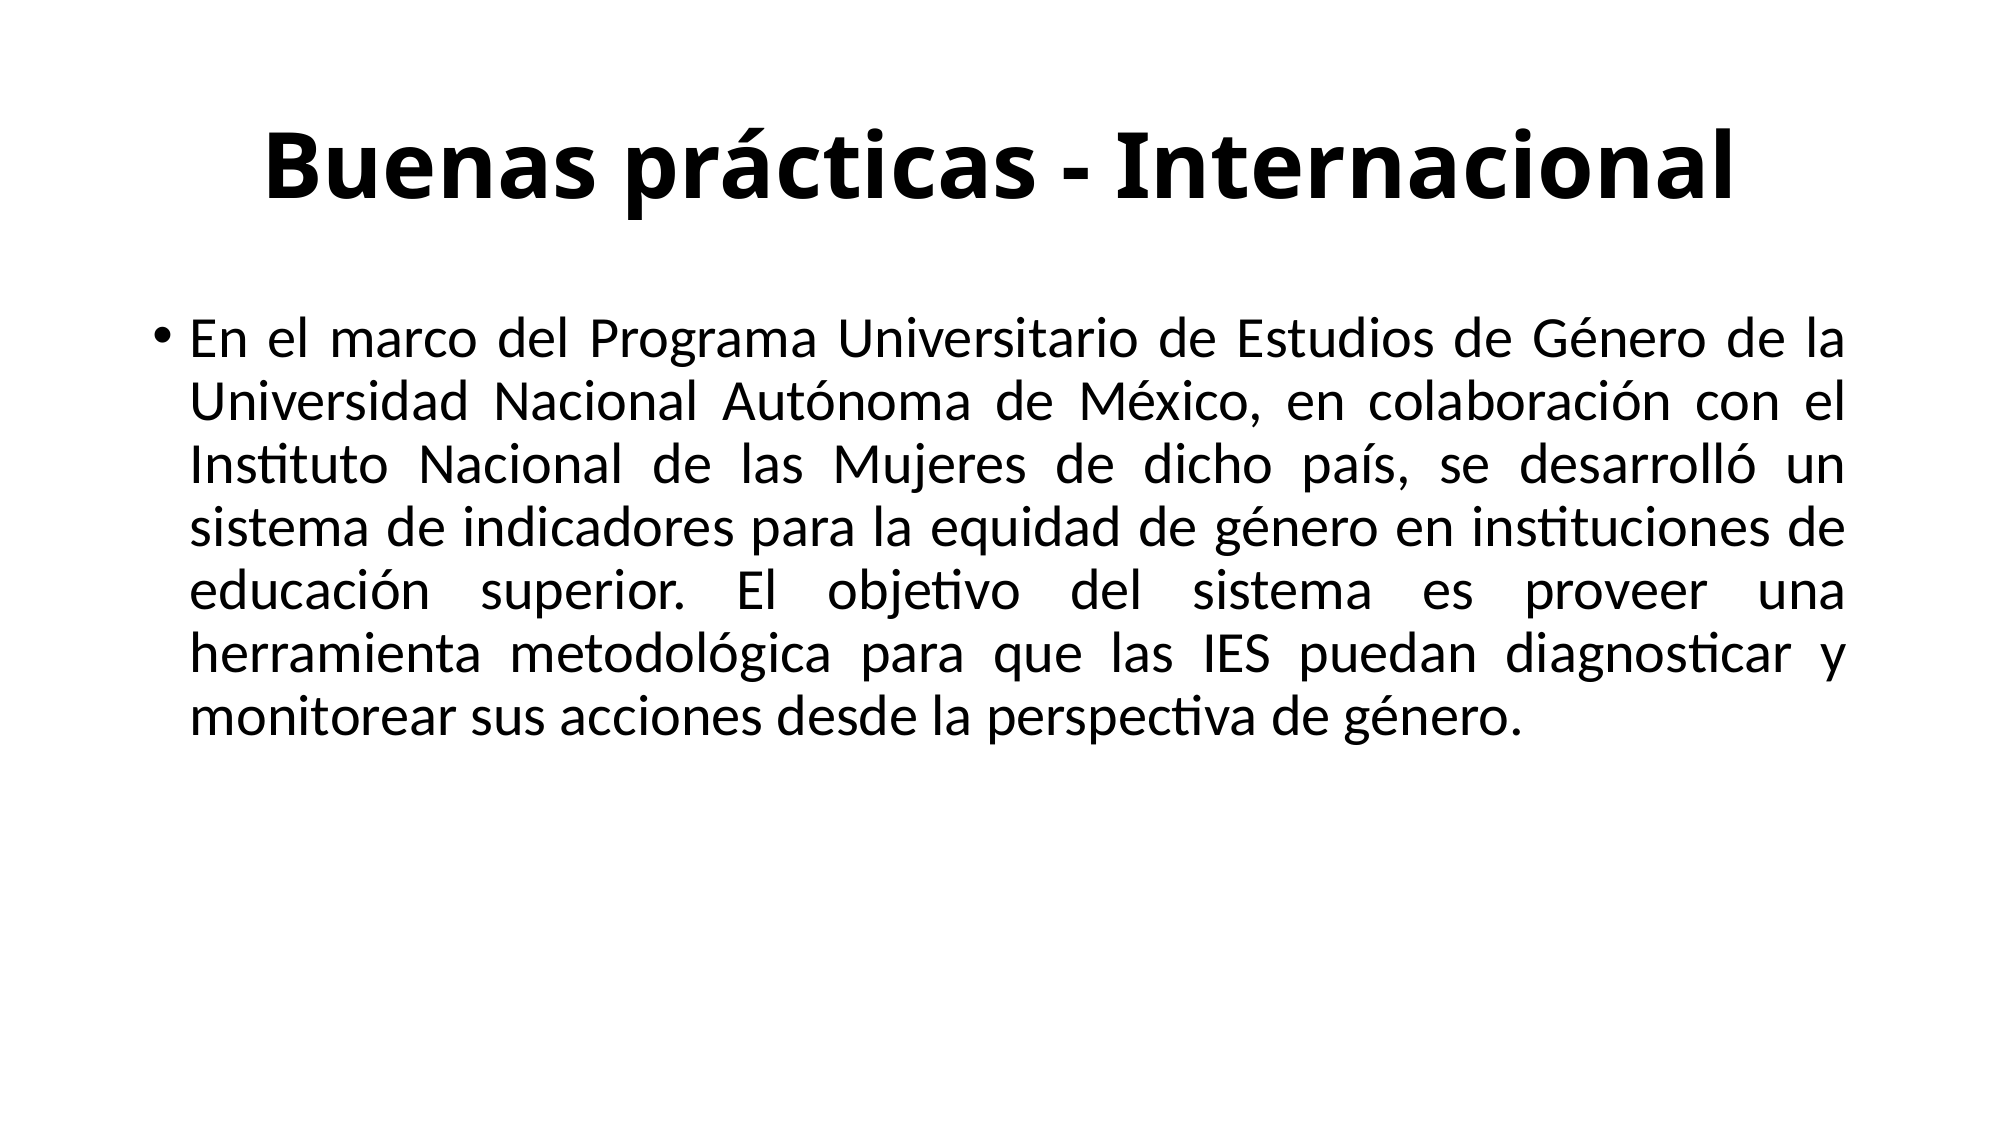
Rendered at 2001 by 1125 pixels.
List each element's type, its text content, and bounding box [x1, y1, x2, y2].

list En el marco del Programa Universitario de Estudios de Género de la Universidad Nacional Autónoma de México, en colaboración con el Instituto Nacional de las Mujeres de dicho país, se desarrolló un sistema de indicadores para la equidad de género en instituciones de educación superior. El objetivo del sistema es proveer una herramienta metodológica para que las IES puedan diagnosticar y monitorear sus acciones desde la perspectiva de género. [137, 299, 1863, 1014]
title Buenas prácticas - Internacional [137, 59, 1863, 278]
